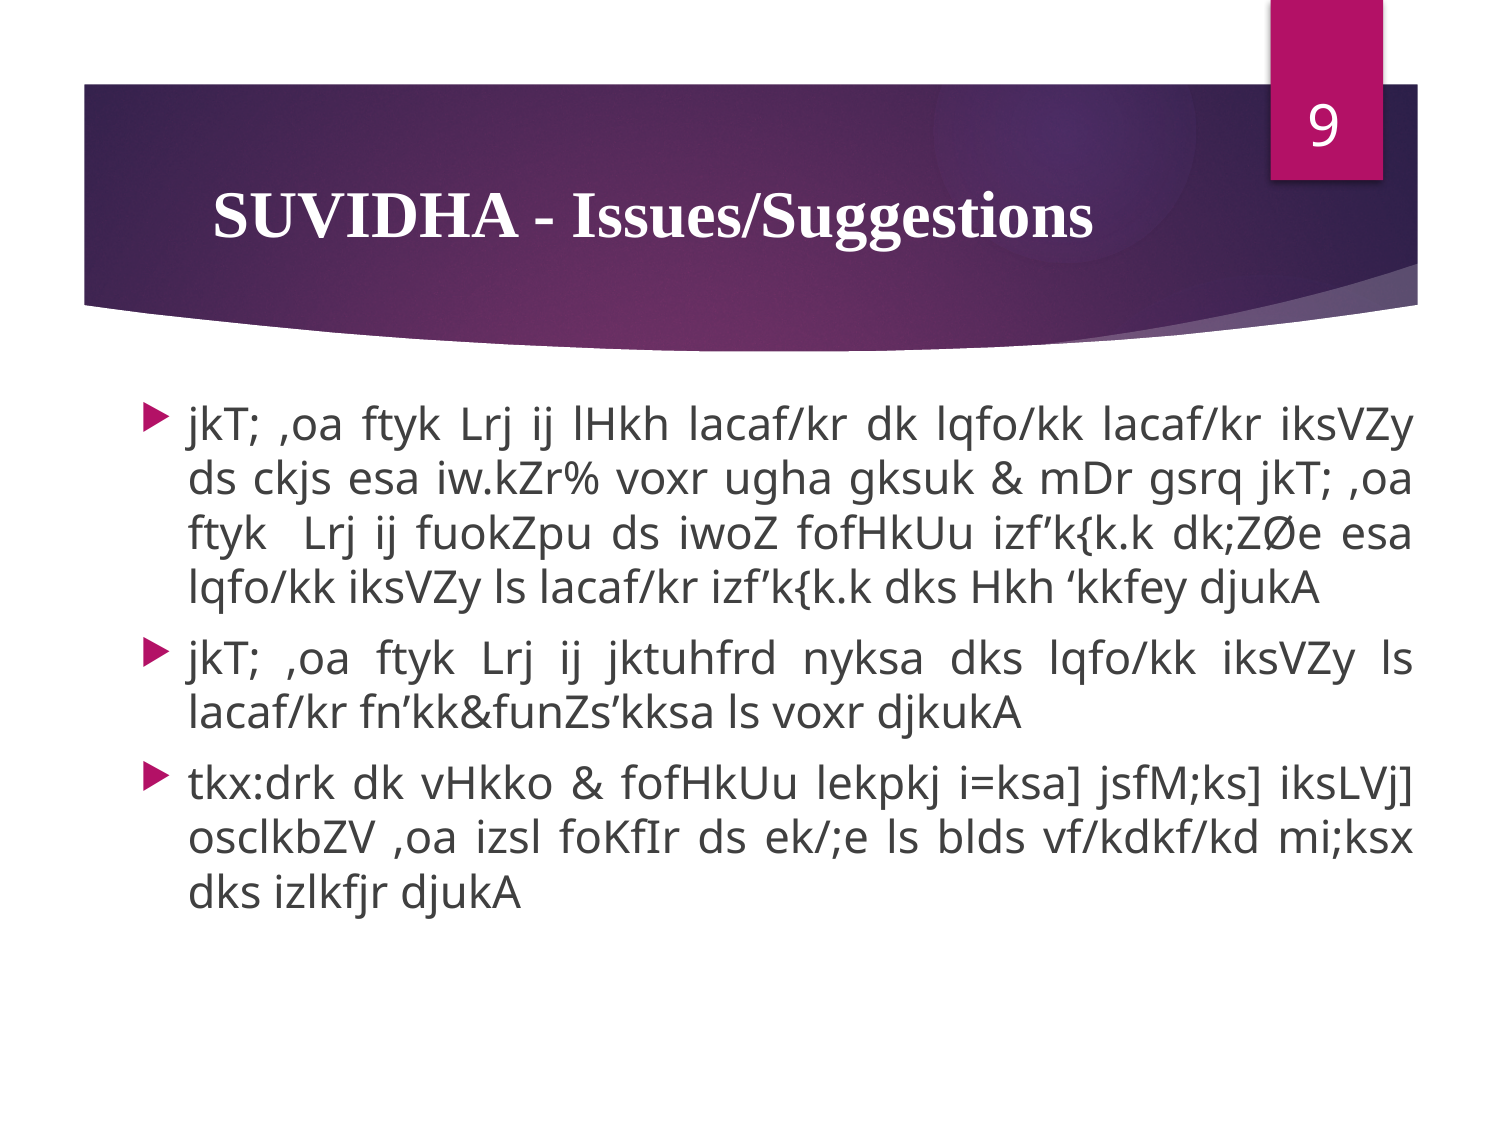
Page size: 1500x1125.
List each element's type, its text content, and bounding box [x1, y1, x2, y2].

list jkT; ,oa ftyk Lrj ij lHkh lacaf/kr dk lqfo/kk lacaf/kr iksVZy ds ckjs esa iw.kZr% voxr ugha gksuk & mDr gsrq jkT; ,oa ftyk Lrj ij fuokZpu ds iwoZ fofHkUu izf’k{k.k dk;ZØe esa lqfo/kk iksVZy ls lacaf/kr izf’k{k.k dks Hkh ‘kkfey djukA jkT; ,oa ftyk Lrj ij jktuhfrd nyksa dks lqfo/kk iksVZy ls lacaf/kr fn’kk&funZs’kksa ls voxr djkukA tkx:drk dk vHkko & fofHkUu lekpkj i=ksa] jsfM;ks] iksLVj] osclkbZV ,oa izsl foKfIr ds ek/;e ls blds vf/kdkf/kd mi;ksx dks izlkfjr djukA [125, 387, 1431, 938]
slide_number 9 [1259, 48, 1390, 175]
title SUVIDHA - Issues/Suggestions [142, 152, 1183, 269]
